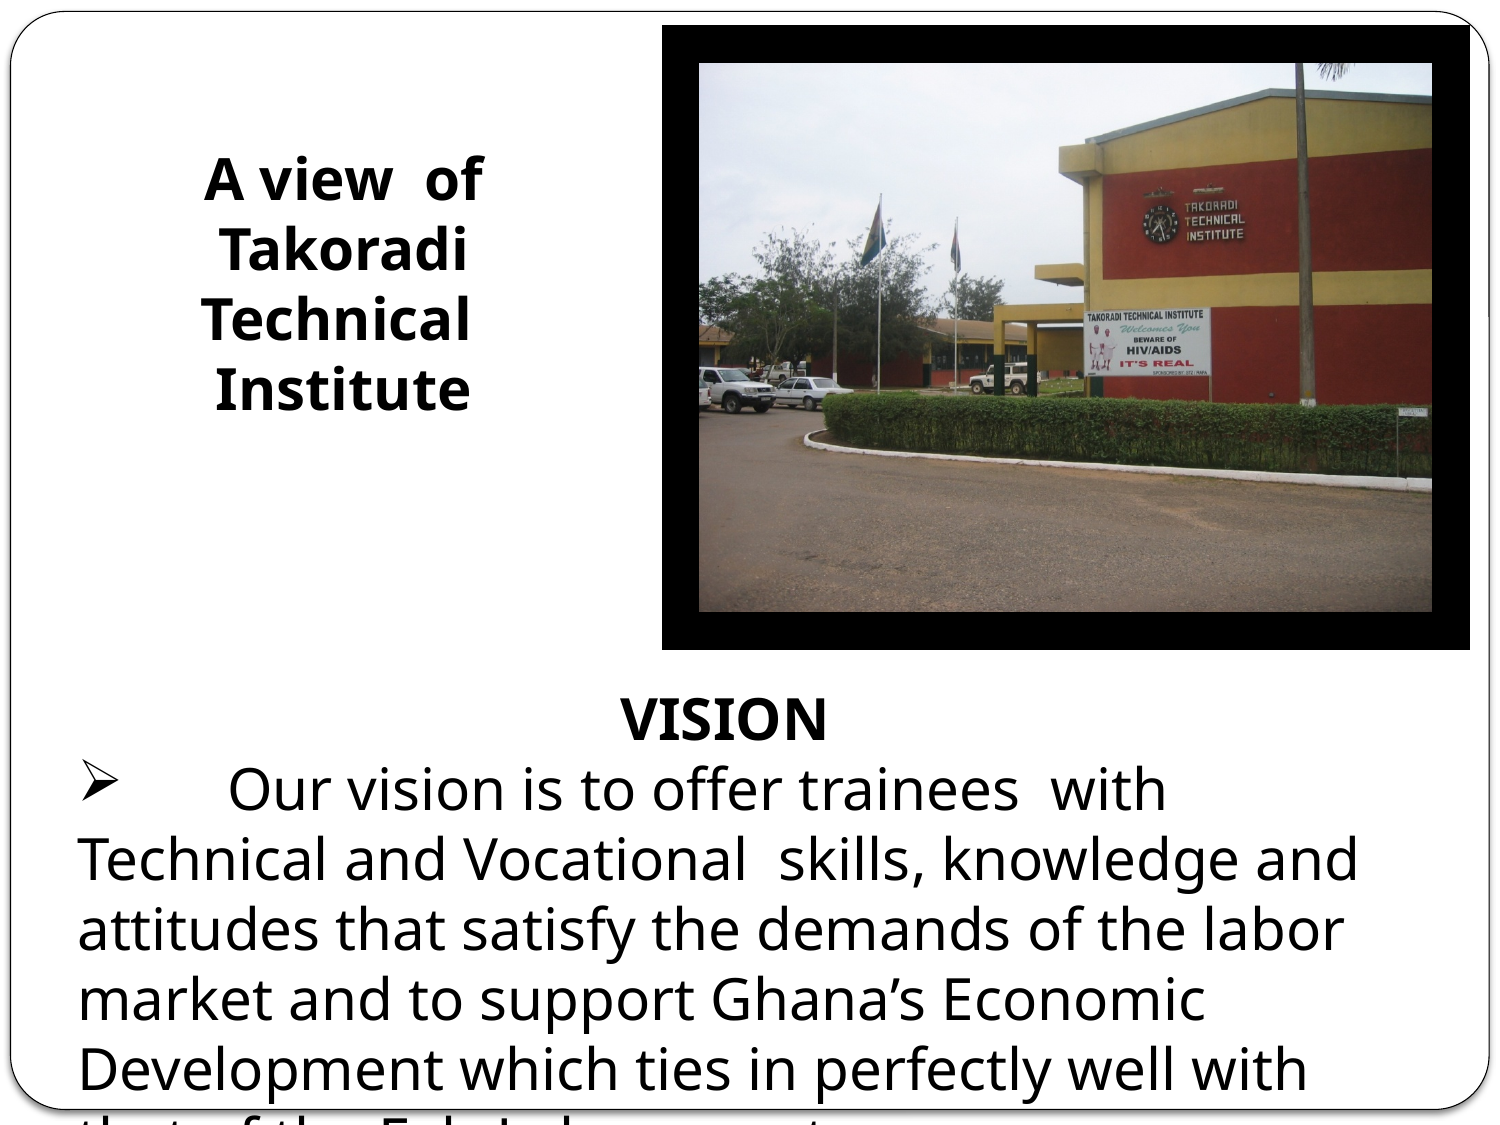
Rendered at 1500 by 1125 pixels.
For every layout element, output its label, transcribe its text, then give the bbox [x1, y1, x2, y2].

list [698, 62, 1433, 613]
text_box VISION Our vision is to offer trainees with Technical and Vocational skills, knowledge and attitudes that satisfy the demands of the labor market and to support Ghana’s Economic Development which ties in perfectly well with that of the Fab-Lab concept. [62, 675, 1388, 1125]
title A view of Takoradi Technical Institute [50, 212, 638, 438]
